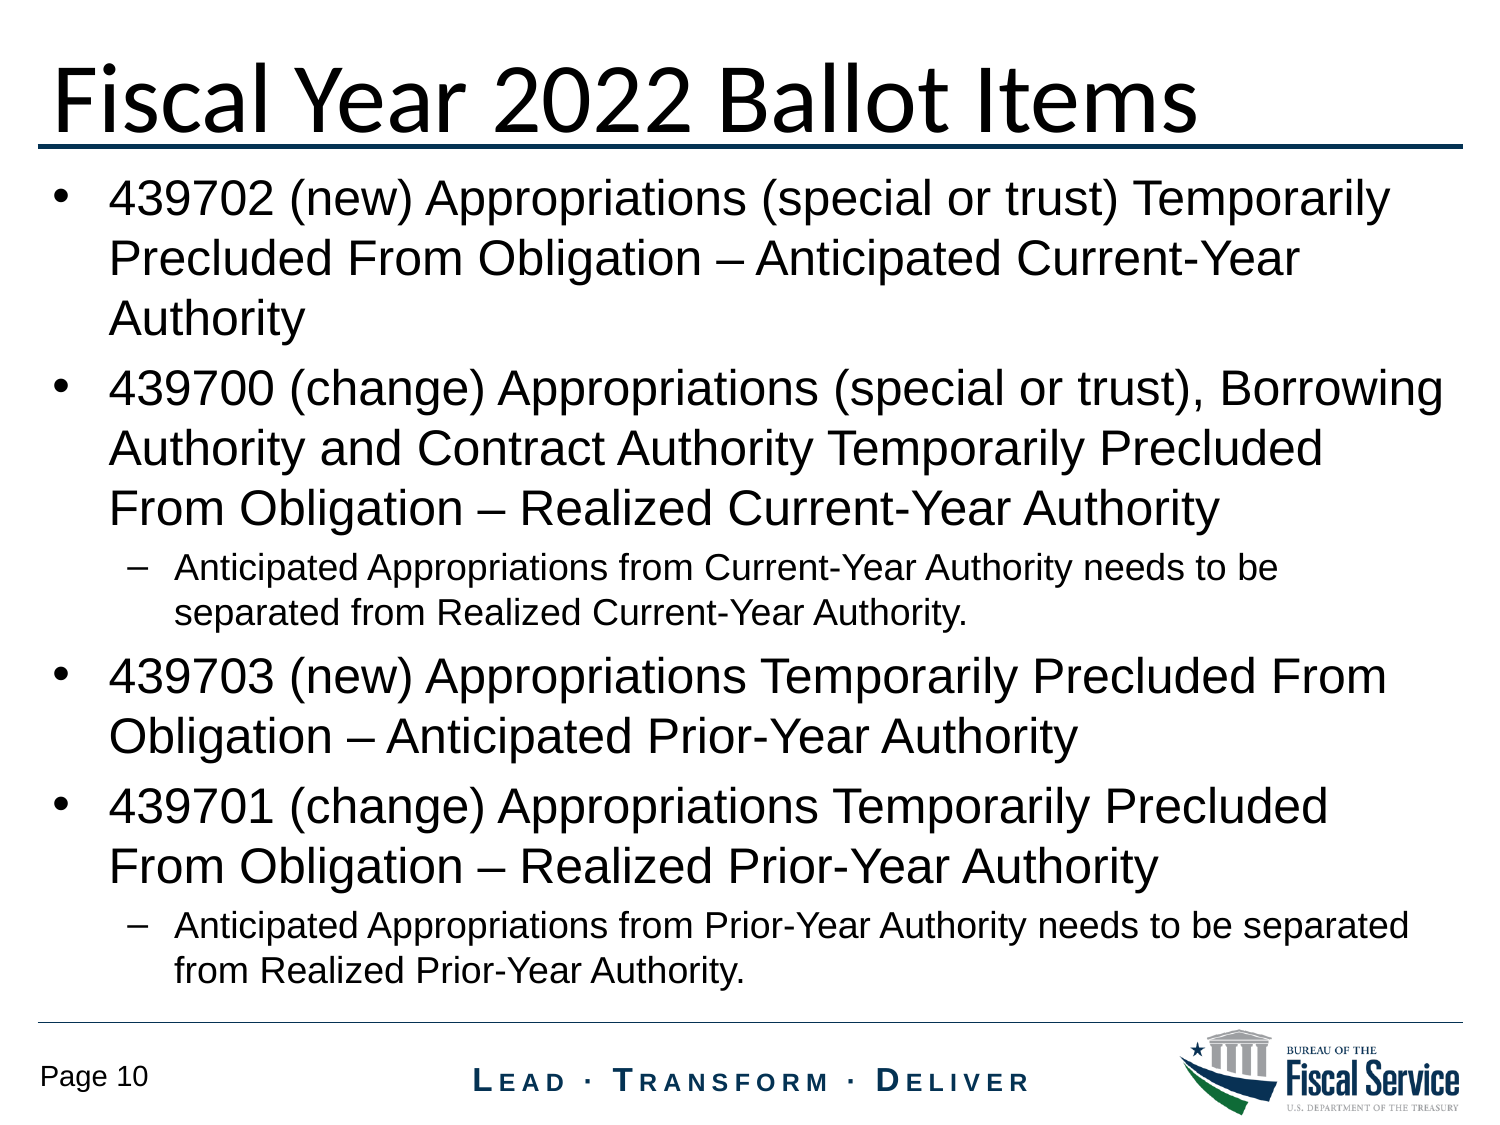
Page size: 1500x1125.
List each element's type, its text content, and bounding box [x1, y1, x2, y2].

list Fiscal Year 2022 Ballot Items [37, 24, 1463, 138]
list 439702 (new) Appropriations (special or trust) Temporarily Precluded From Obligation – Anticipated Current-Year Authority 439700 (change) Appropriations (special or trust), Borrowing Authority and Contract Authority Temporarily Precluded From Obligation – Realized Current-Year Authority Anticipated Appropriations from Current-Year Authority needs to be separated from Realized Current-Year Authority. 439703 (new) Appropriations Temporarily Precluded From Obligation – Anticipated Prior-Year Authority 439701 (change) Appropriations Temporarily Precluded From Obligation – Realized Prior-Year Authority Anticipated Appropriations from Prior-Year Authority needs to be separated from Realized Prior-Year Authority. [37, 158, 1463, 1013]
picture [1175, 1026, 1463, 1118]
